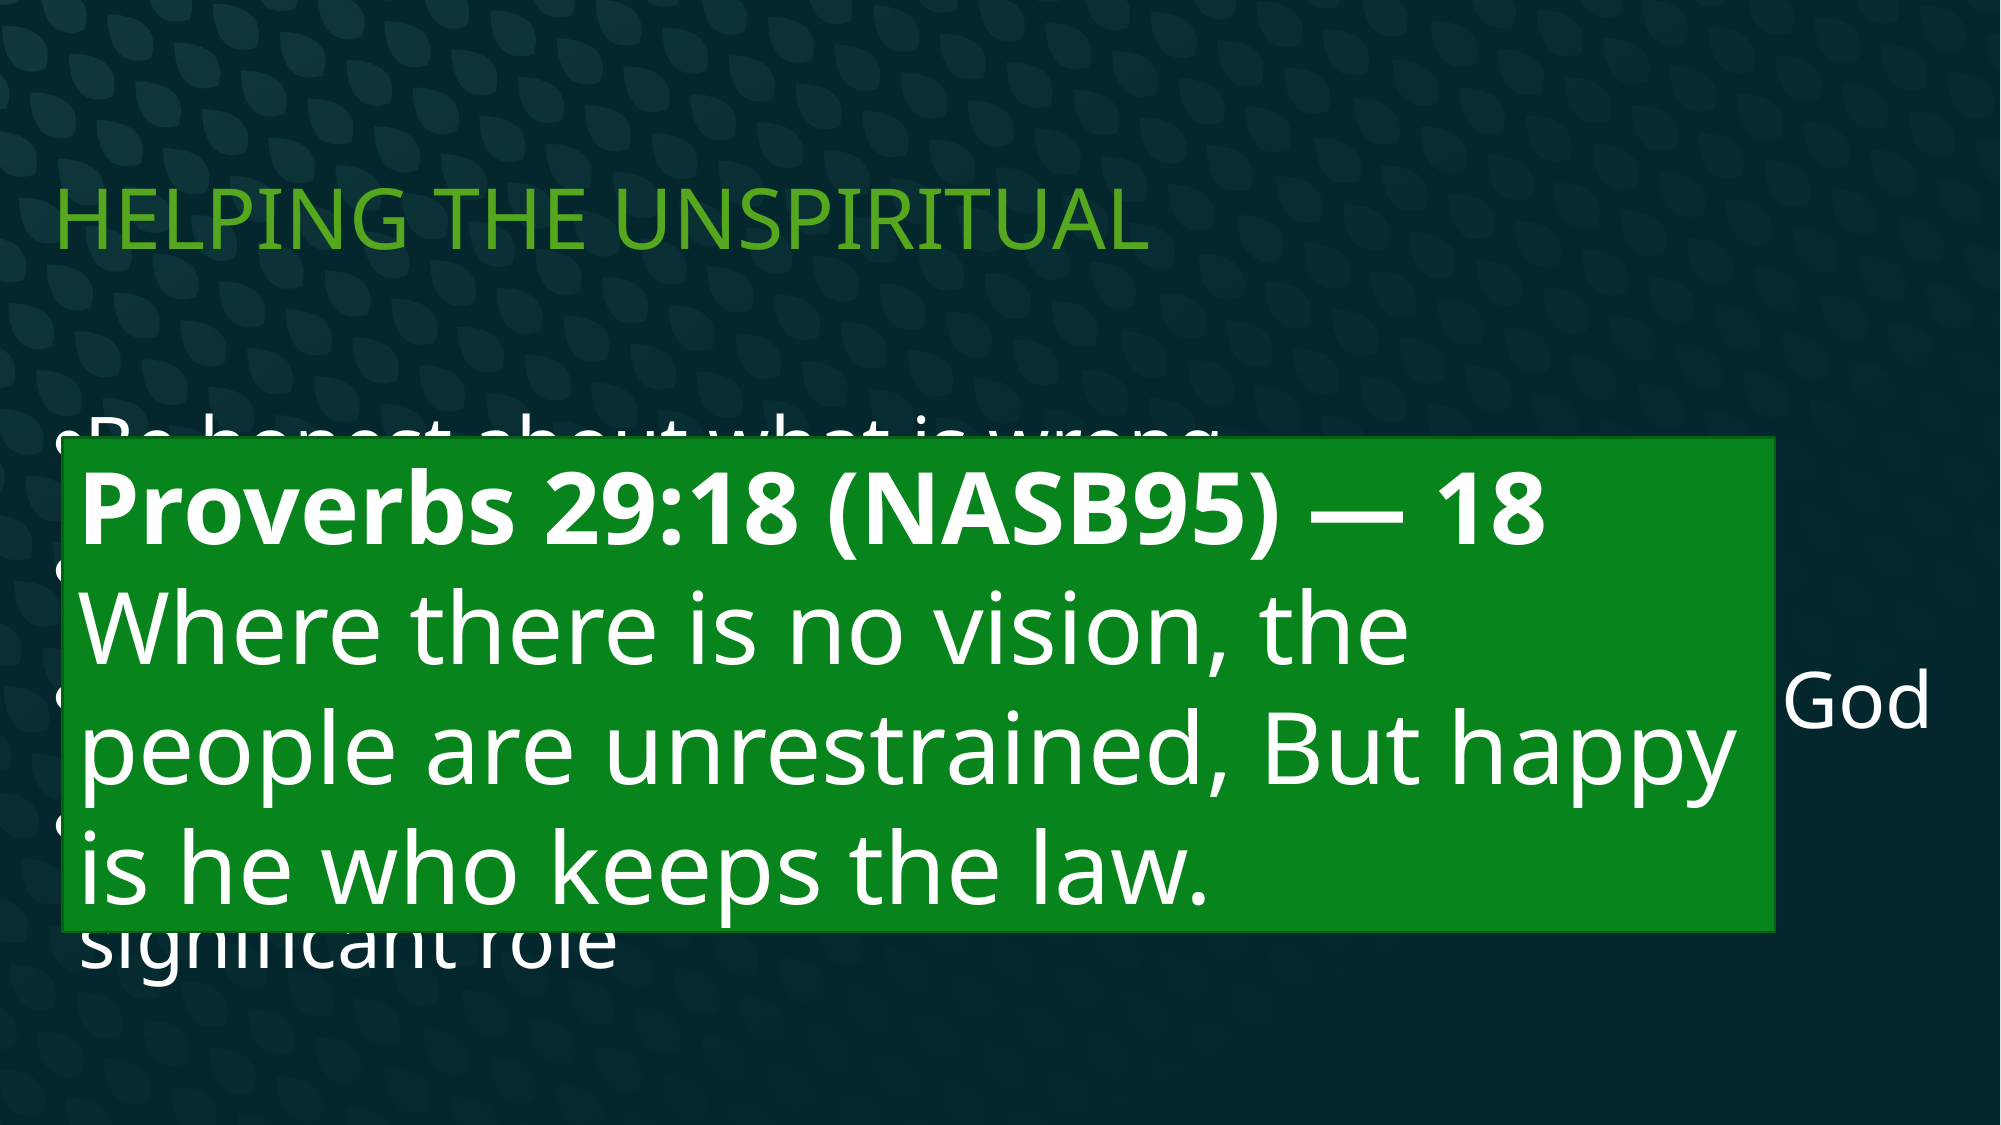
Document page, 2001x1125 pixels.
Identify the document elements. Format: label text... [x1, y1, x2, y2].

list Be honest about what is wrong Let them know it doesn’t have to be this way Let them know they are valuable and loved by God Give them a vision for how they can play a significant role [37, 369, 1973, 1102]
picture [0, 0, 2001, 1125]
title Helping the unspiritual [37, 101, 1973, 344]
text_box Proverbs 29:18 (NASB95) — 18 Where there is no vision, the people are unrestrained, But happy is he who keeps the law. [61, 436, 1776, 933]
